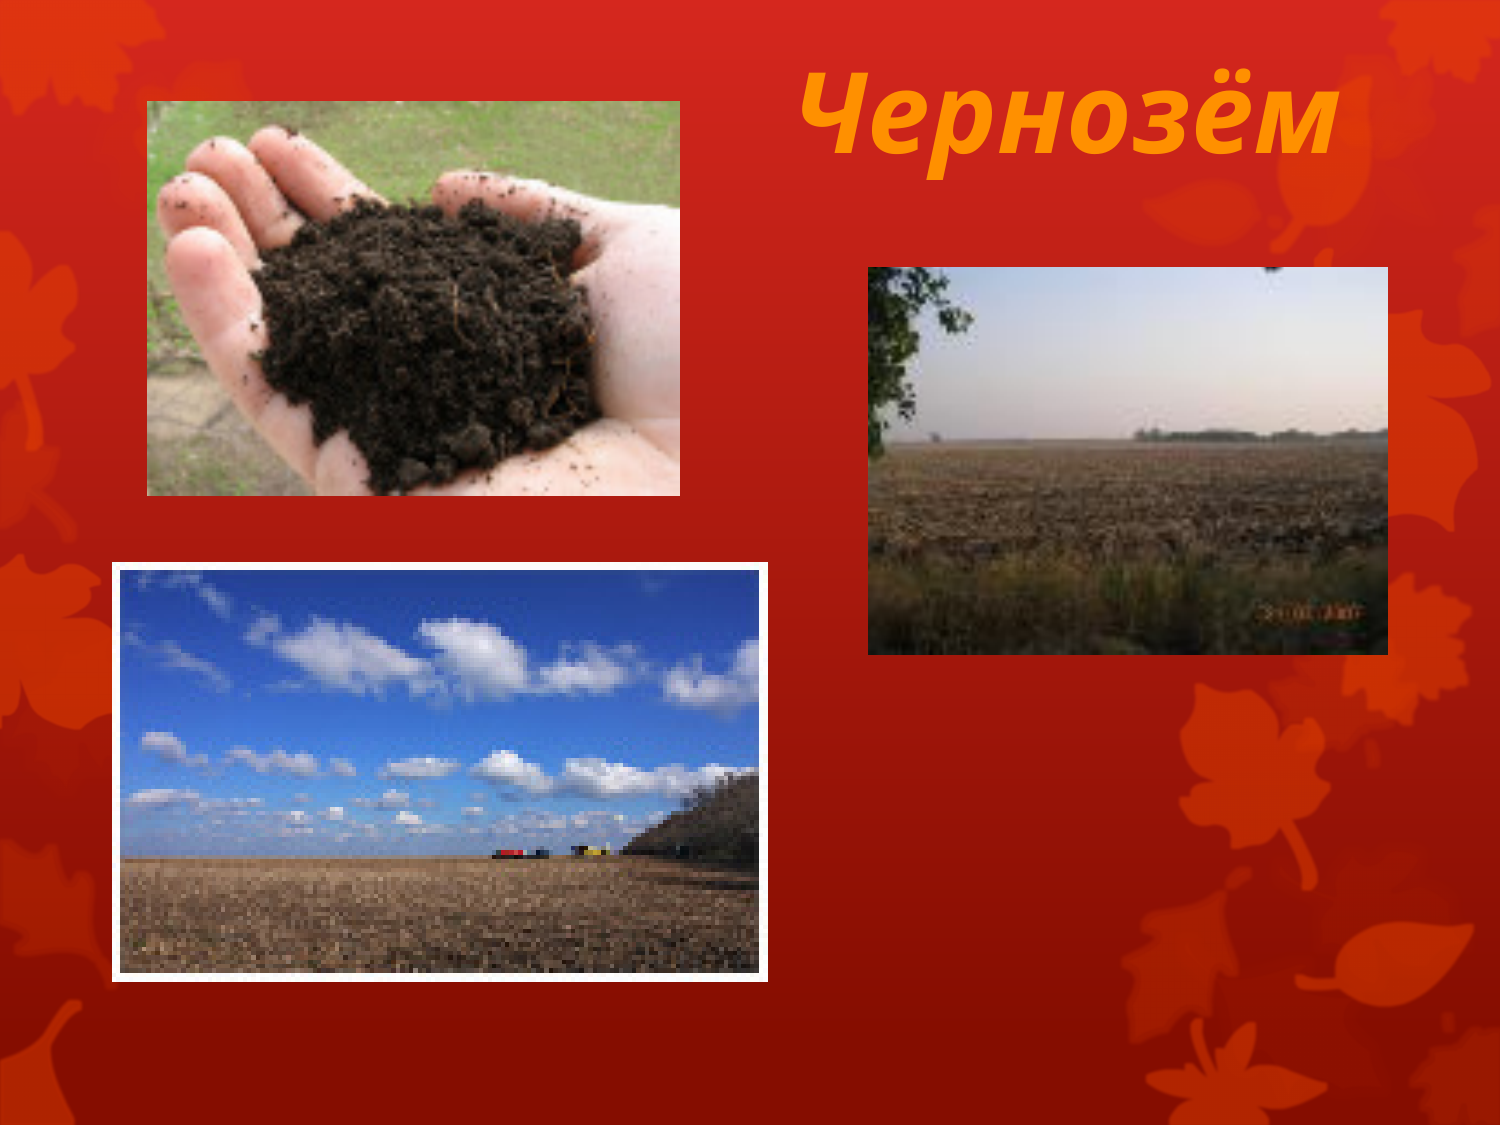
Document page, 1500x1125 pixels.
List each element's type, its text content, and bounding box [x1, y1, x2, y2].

picture [147, 101, 680, 497]
picture [111, 561, 768, 983]
picture [867, 266, 1389, 656]
text_box Чернозём [776, 33, 1357, 184]
